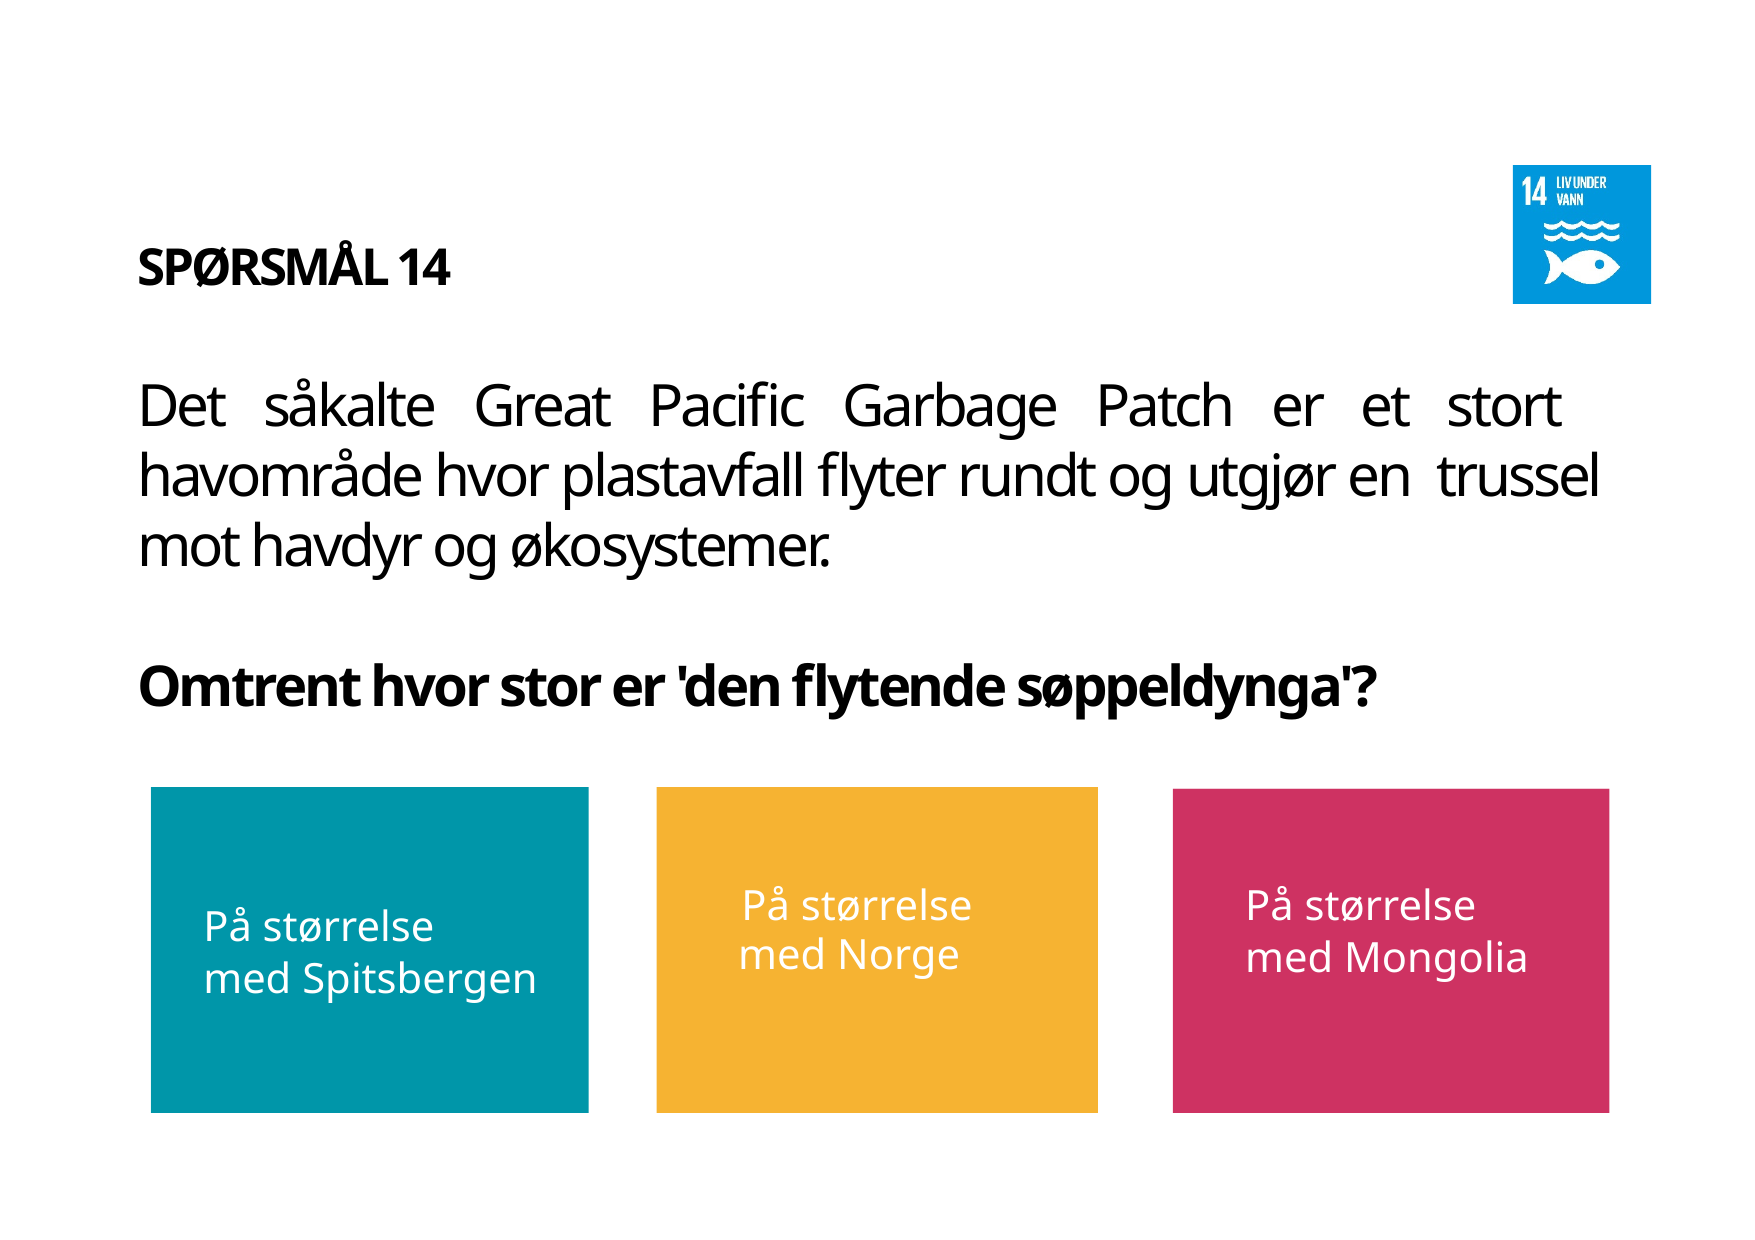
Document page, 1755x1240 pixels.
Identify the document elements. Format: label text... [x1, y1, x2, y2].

title Det såkalte Great Pacific Garbage Patch er et stort havområde hvor plastavfall flyter rundt og utgjør en trussel mot havdyr og økosystemer. [135, 366, 1601, 579]
text_box På størrelse med Mongolia [1205, 876, 1576, 981]
text_box [1172, 788, 1610, 1113]
text_box SPØRSMÅL 14 [135, 232, 528, 296]
text_box [150, 787, 589, 1113]
text_box På størrelse med Spitsbergen [129, 897, 576, 1002]
text_box [1512, 165, 1652, 304]
text_box [656, 787, 1098, 1113]
text_box På størrelse med Norge [736, 876, 1026, 979]
text_box Omtrent hvor stor er 'den flytende søppeldynga'? [135, 647, 1565, 718]
